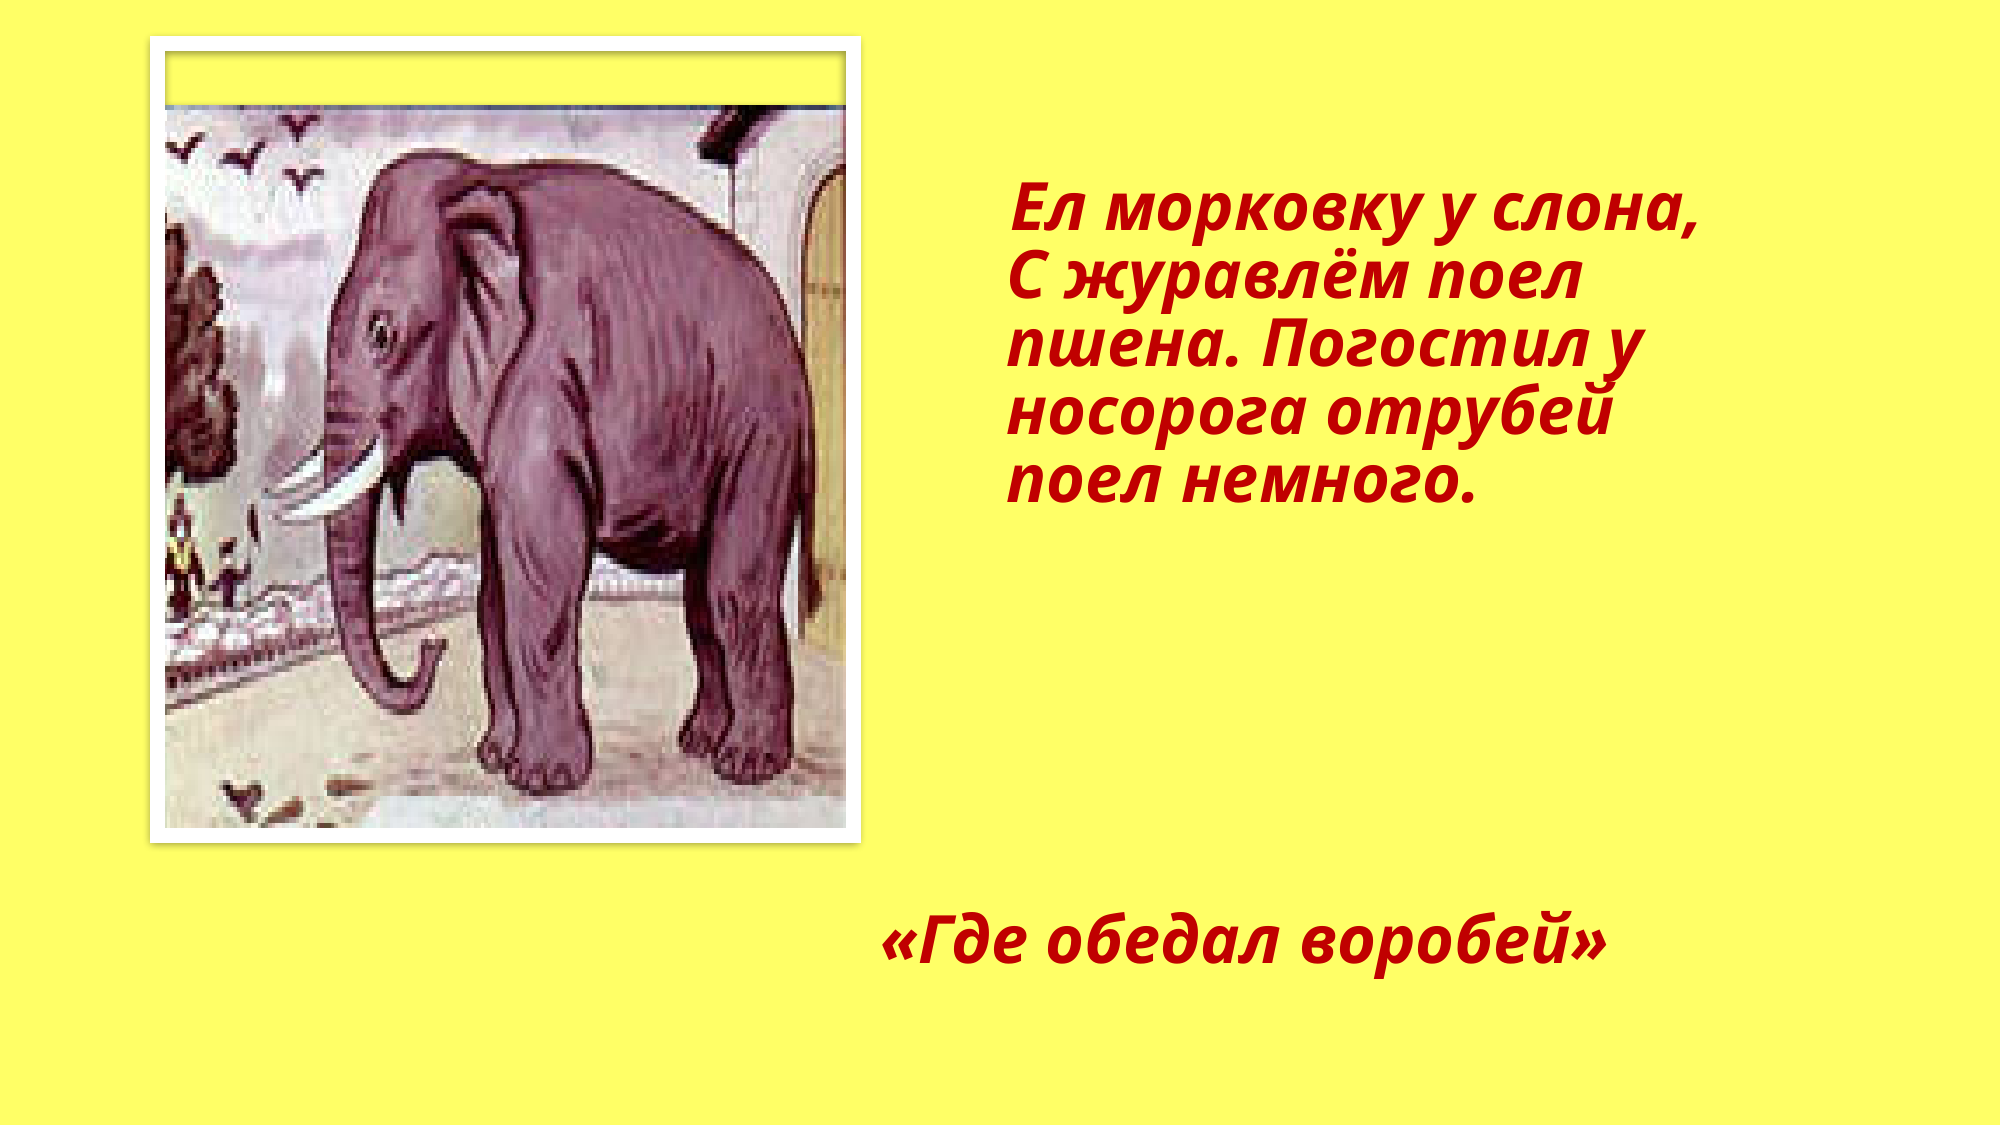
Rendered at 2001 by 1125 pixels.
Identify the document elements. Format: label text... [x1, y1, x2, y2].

text_box «Где обедал воробей» [865, 889, 1939, 984]
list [164, 50, 847, 829]
list Ел морковку у слона, С журавлём поел пшена. Погостил у носорога отрубей поел немного. [976, 168, 1742, 583]
